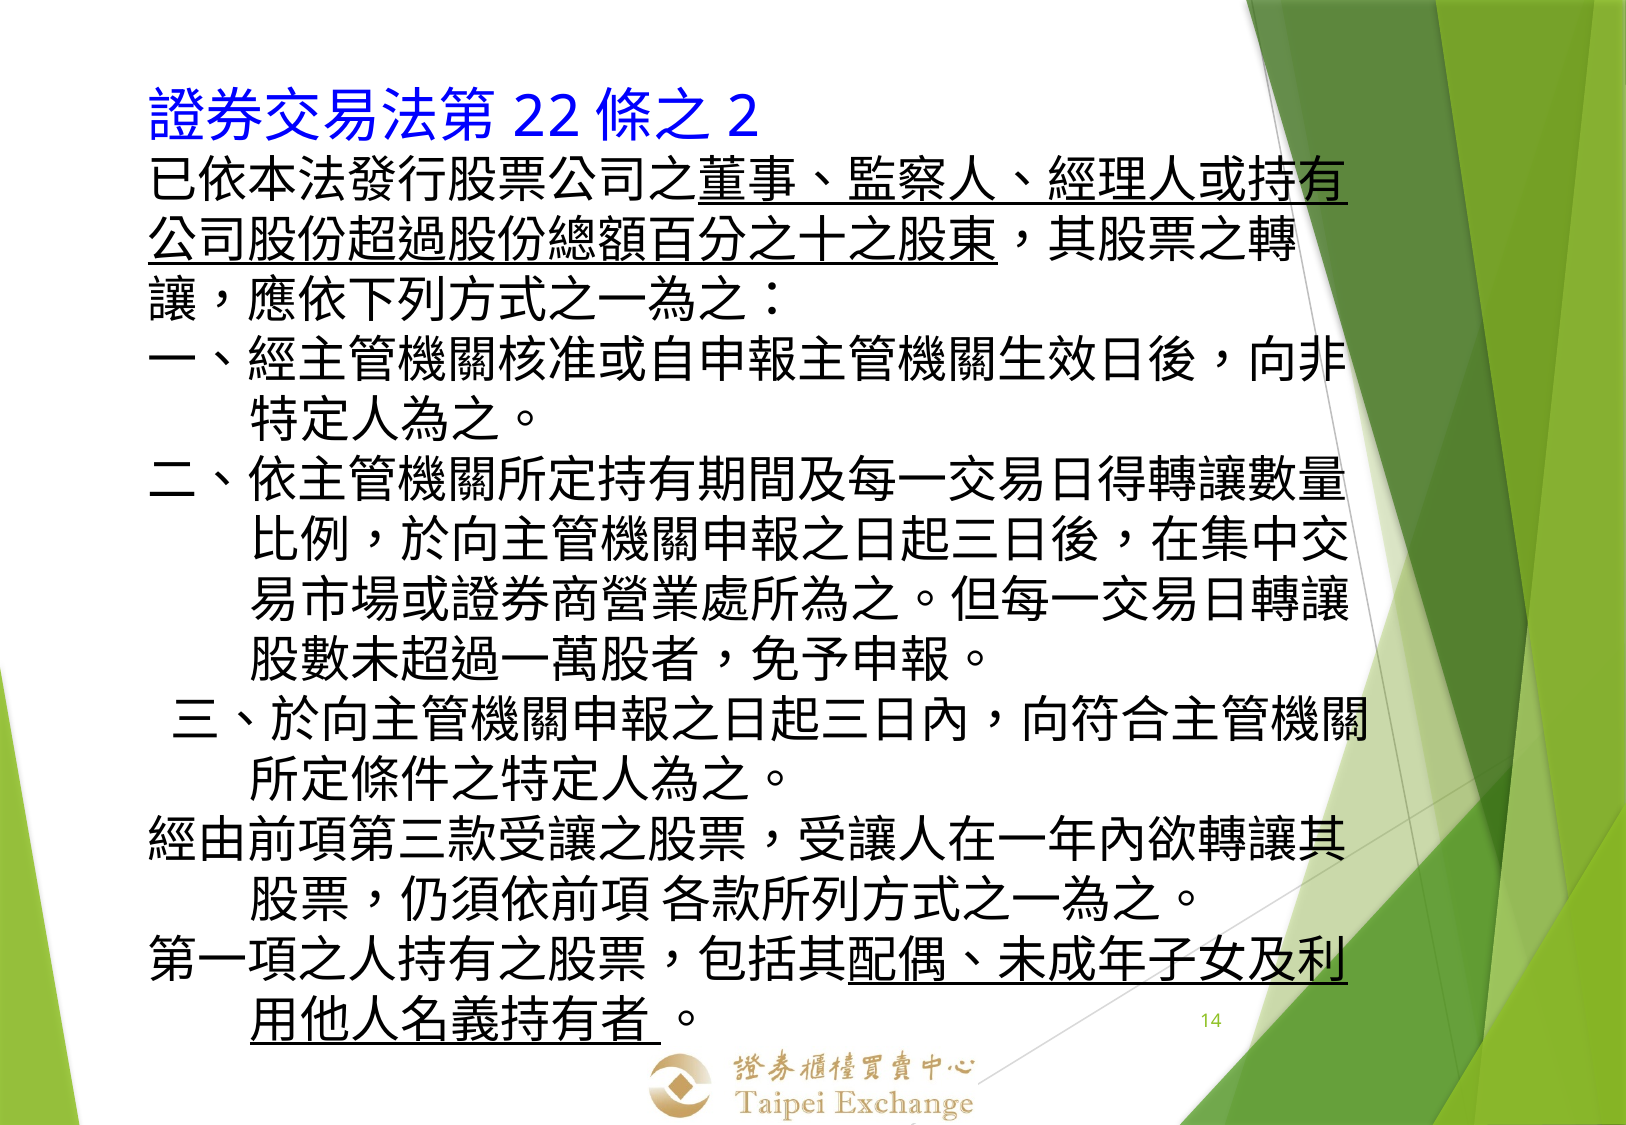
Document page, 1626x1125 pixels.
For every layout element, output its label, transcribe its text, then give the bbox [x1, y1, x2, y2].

picture [647, 1056, 978, 1123]
text_box 證券交易法第22條之2 已依本法發行股票公司之董事、監察人、經理人或持有公司股份超過股份總額百分之十之股東，其股票之轉讓，應依下列方式之一為之： 一、經主管機關核准或自申報主管機關生效日後，向非特定人為之。 二、依主管機關所定持有期間及每一交易日得轉讓數量比例，於向主管機關申報之日起三日後，在集中交易市場或證券商營業處所為之。但每一交易日轉讓股數未超過一萬股者，免予申報。 三、於向主管機關申報之日起三日內，向符合主管機關所定條件之特定人為之。 經由前項第三款受讓之股票，受讓人在一年內欲轉讓其股票，仍須依前項 各款所列方式之一為之。 第一項之人持有之股票，包括其配偶、未成年子女及利用他人名義持有者 。 [132, 70, 1411, 1056]
